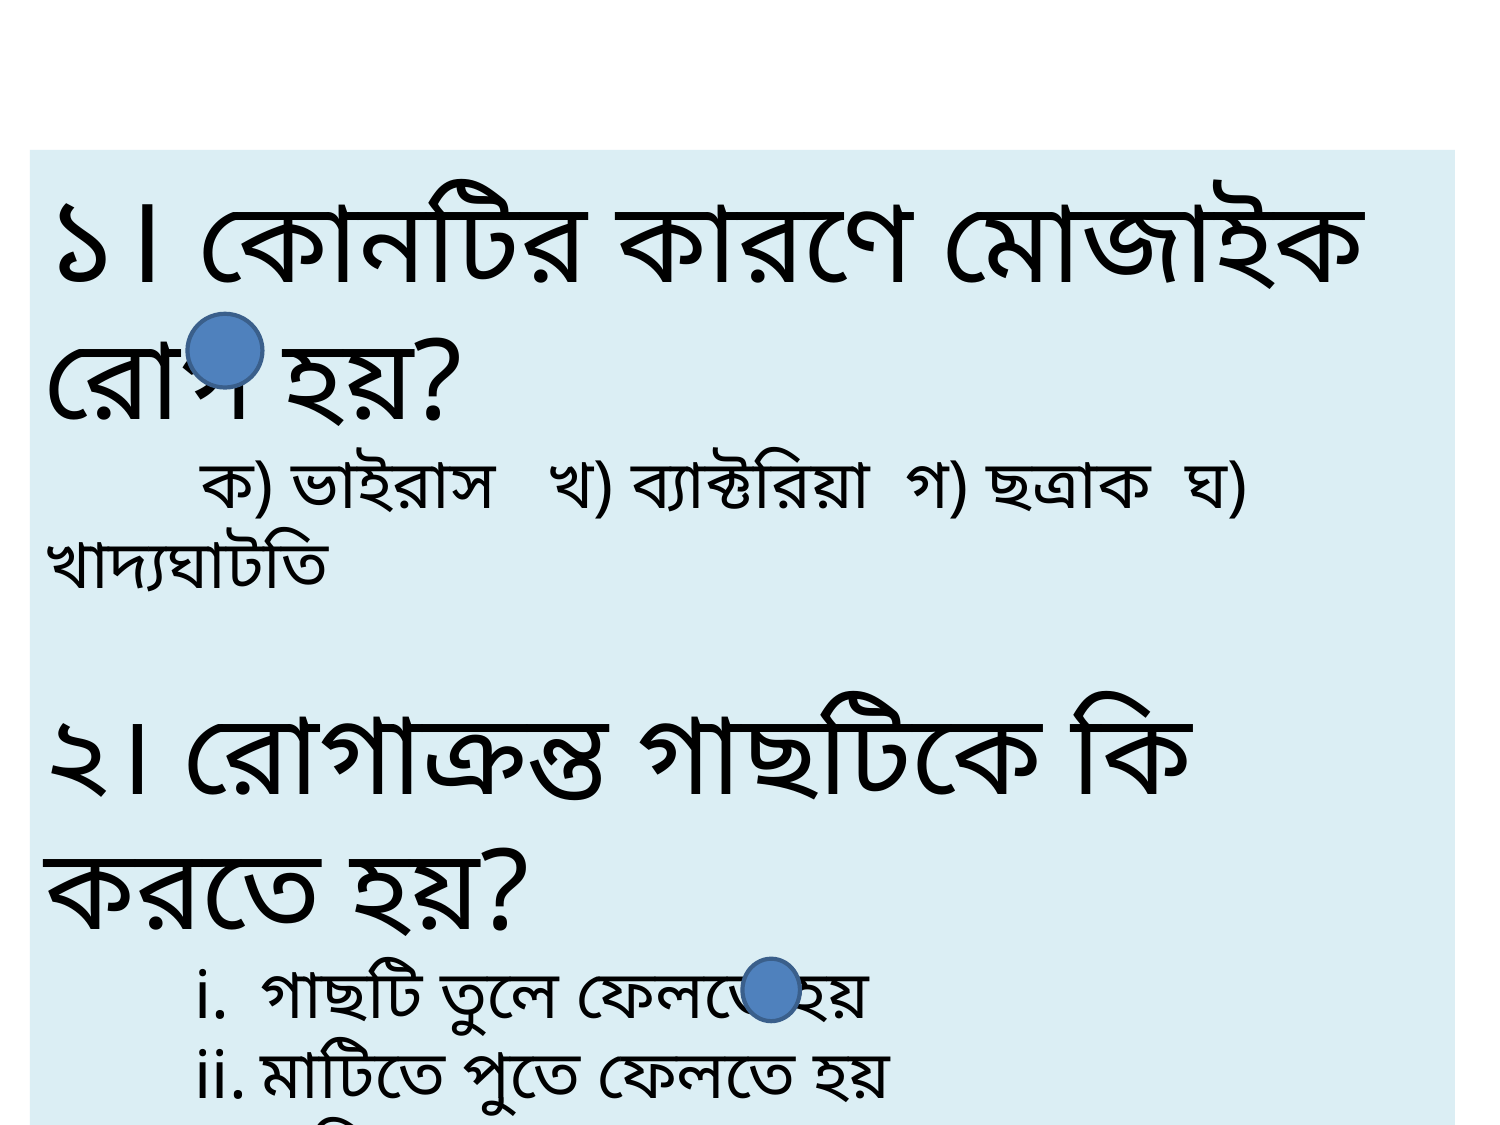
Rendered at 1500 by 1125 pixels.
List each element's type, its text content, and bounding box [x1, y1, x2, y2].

text_box [185, 311, 265, 390]
text_box [740, 956, 803, 1024]
text_box ১। কোনটির কারণে মোজাইক রোগ হয়? ক) ভাইরাস খ) ব্যাক্টরিয়া গ) ছত্রাক ঘ) খাদ্যঘাটতি ২। রোগাক্রন্ত গাছটিকে কি করতে হয়? গাছটি তুলে ফেলতে হয় মাটিতে পুতে ফেলতে হয় পুড়িয়ে ফেলতে হয় নিচের কোনটি সঠিক? ক) i খ) ) ii গ) i ও ii ঘ) i, ii ও iii [29, 149, 1455, 1125]
